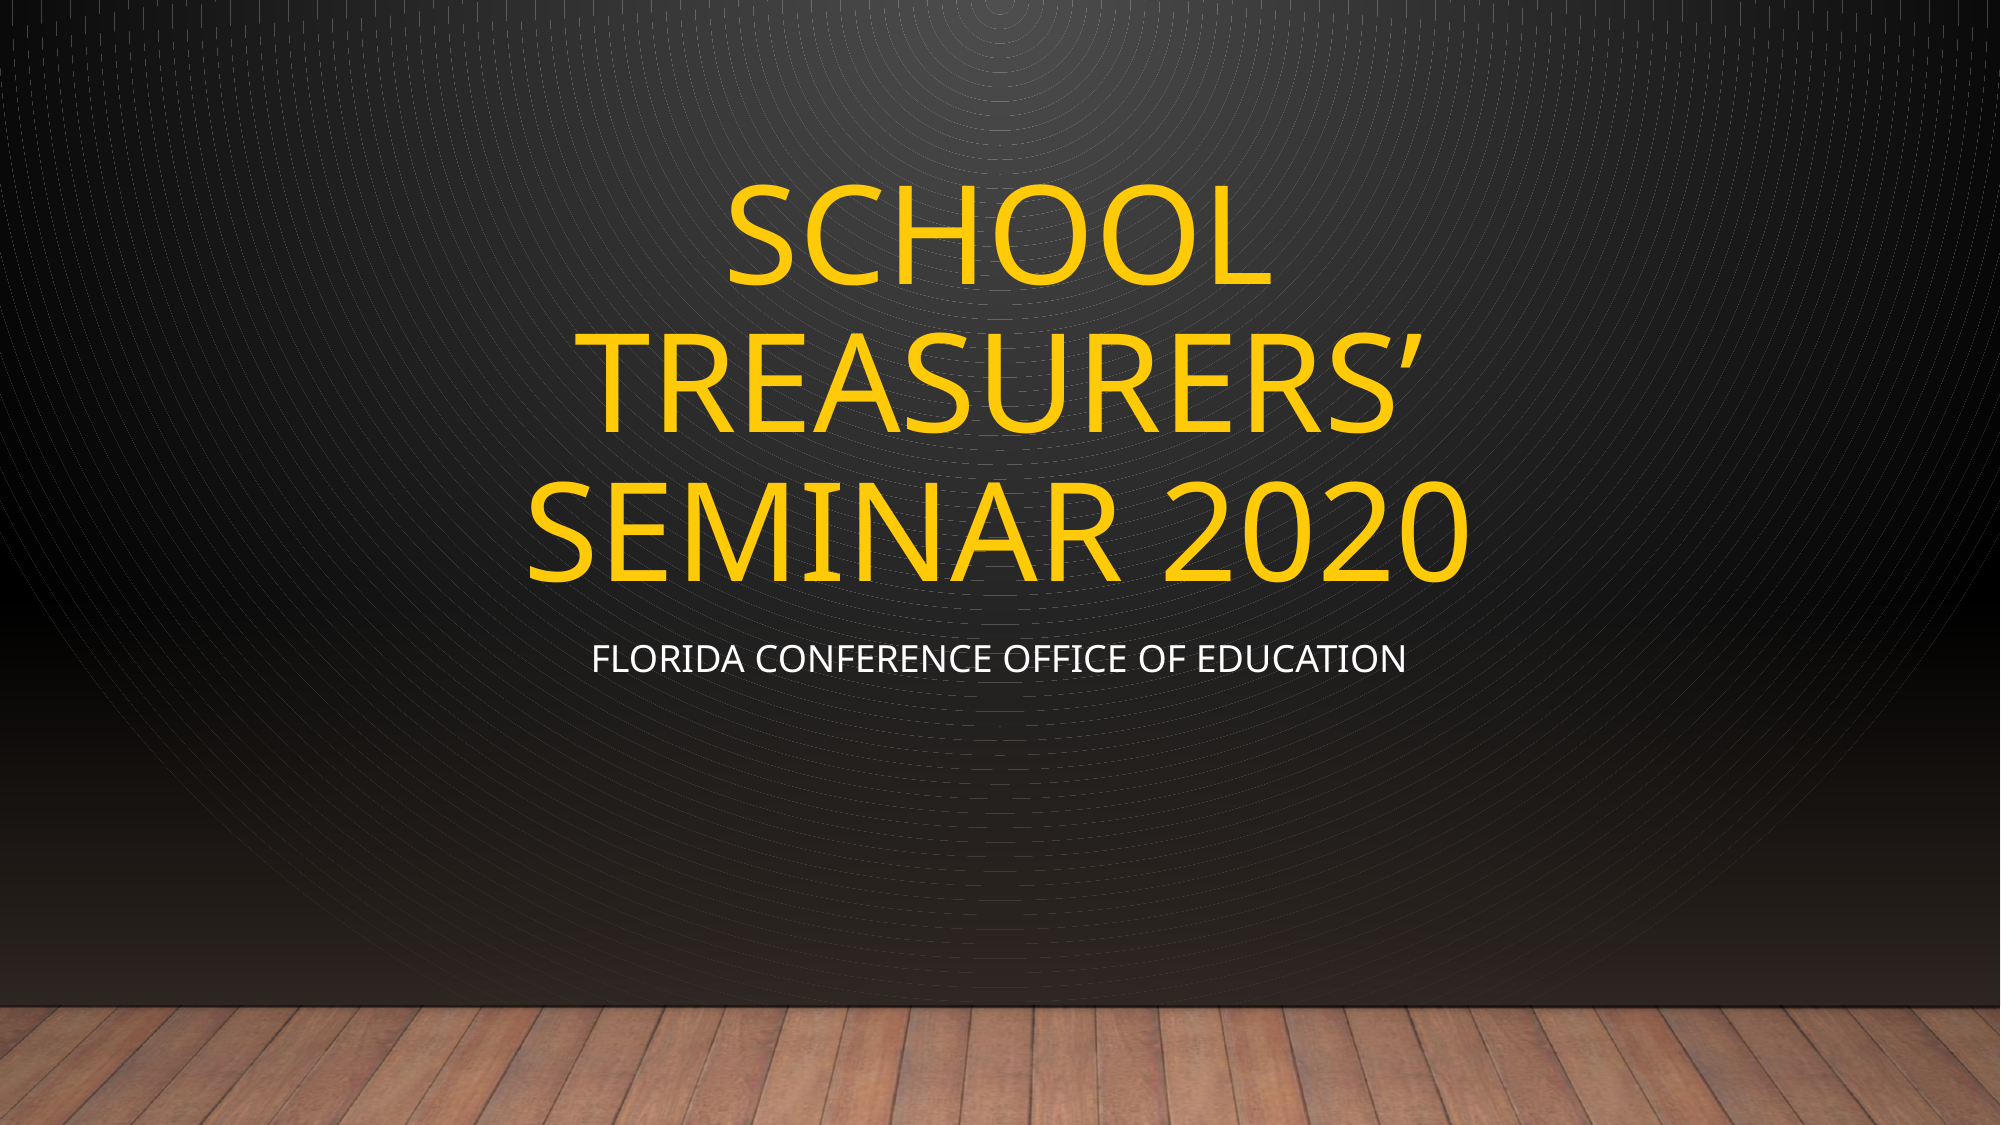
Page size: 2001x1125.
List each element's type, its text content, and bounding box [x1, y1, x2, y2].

picture [0, 1005, 2000, 1125]
title School Treasurers’ Seminar 2020 [291, 131, 1708, 610]
subtitle Florida conference office of education [291, 610, 1708, 772]
